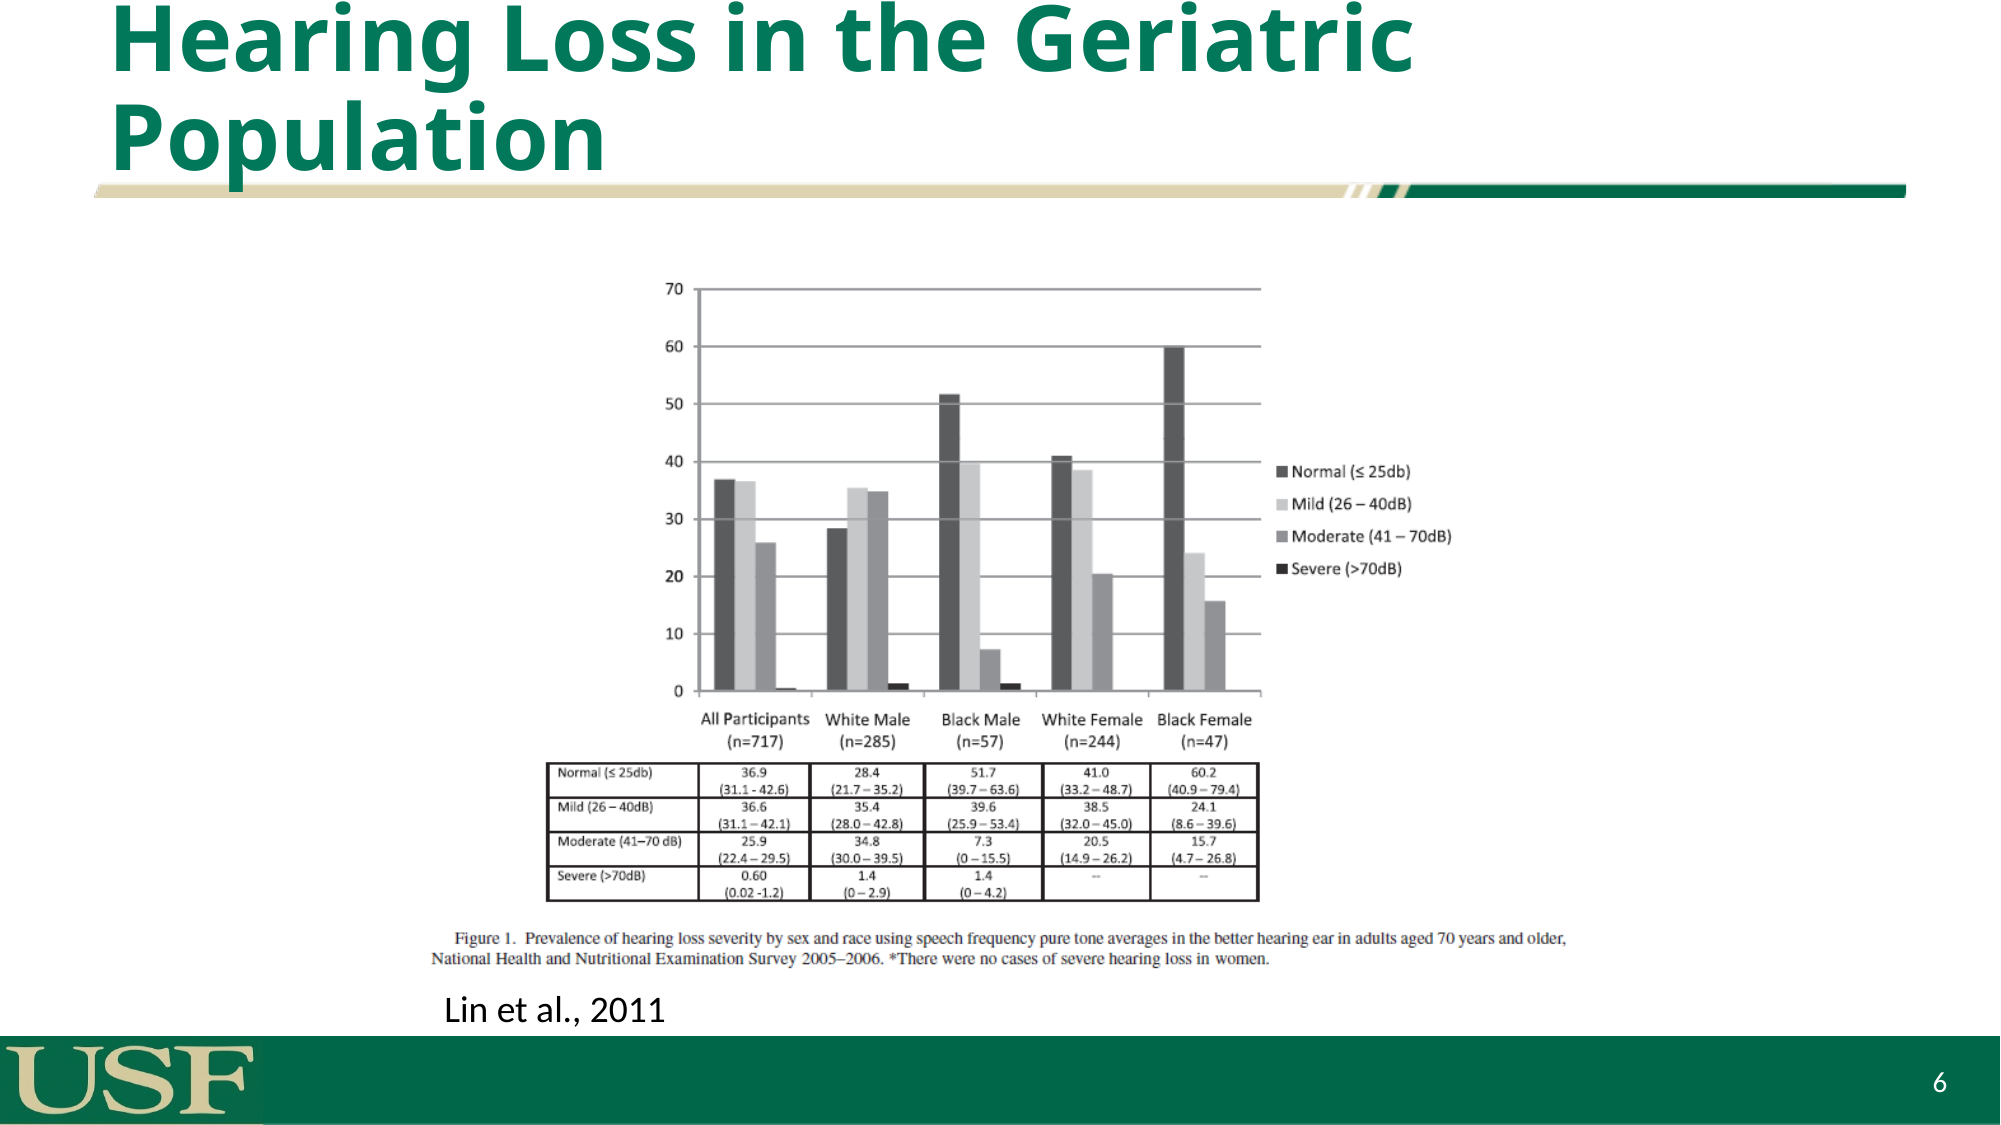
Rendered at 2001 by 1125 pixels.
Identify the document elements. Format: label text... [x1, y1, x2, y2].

text_box Lin et al., 2011 [429, 985, 1309, 1038]
slide_number 6 [1512, 1050, 1963, 1111]
picture [0, 1036, 2000, 1125]
title Hearing Loss in the Geriatric Population [93, 0, 1907, 183]
picture [429, 236, 1571, 985]
